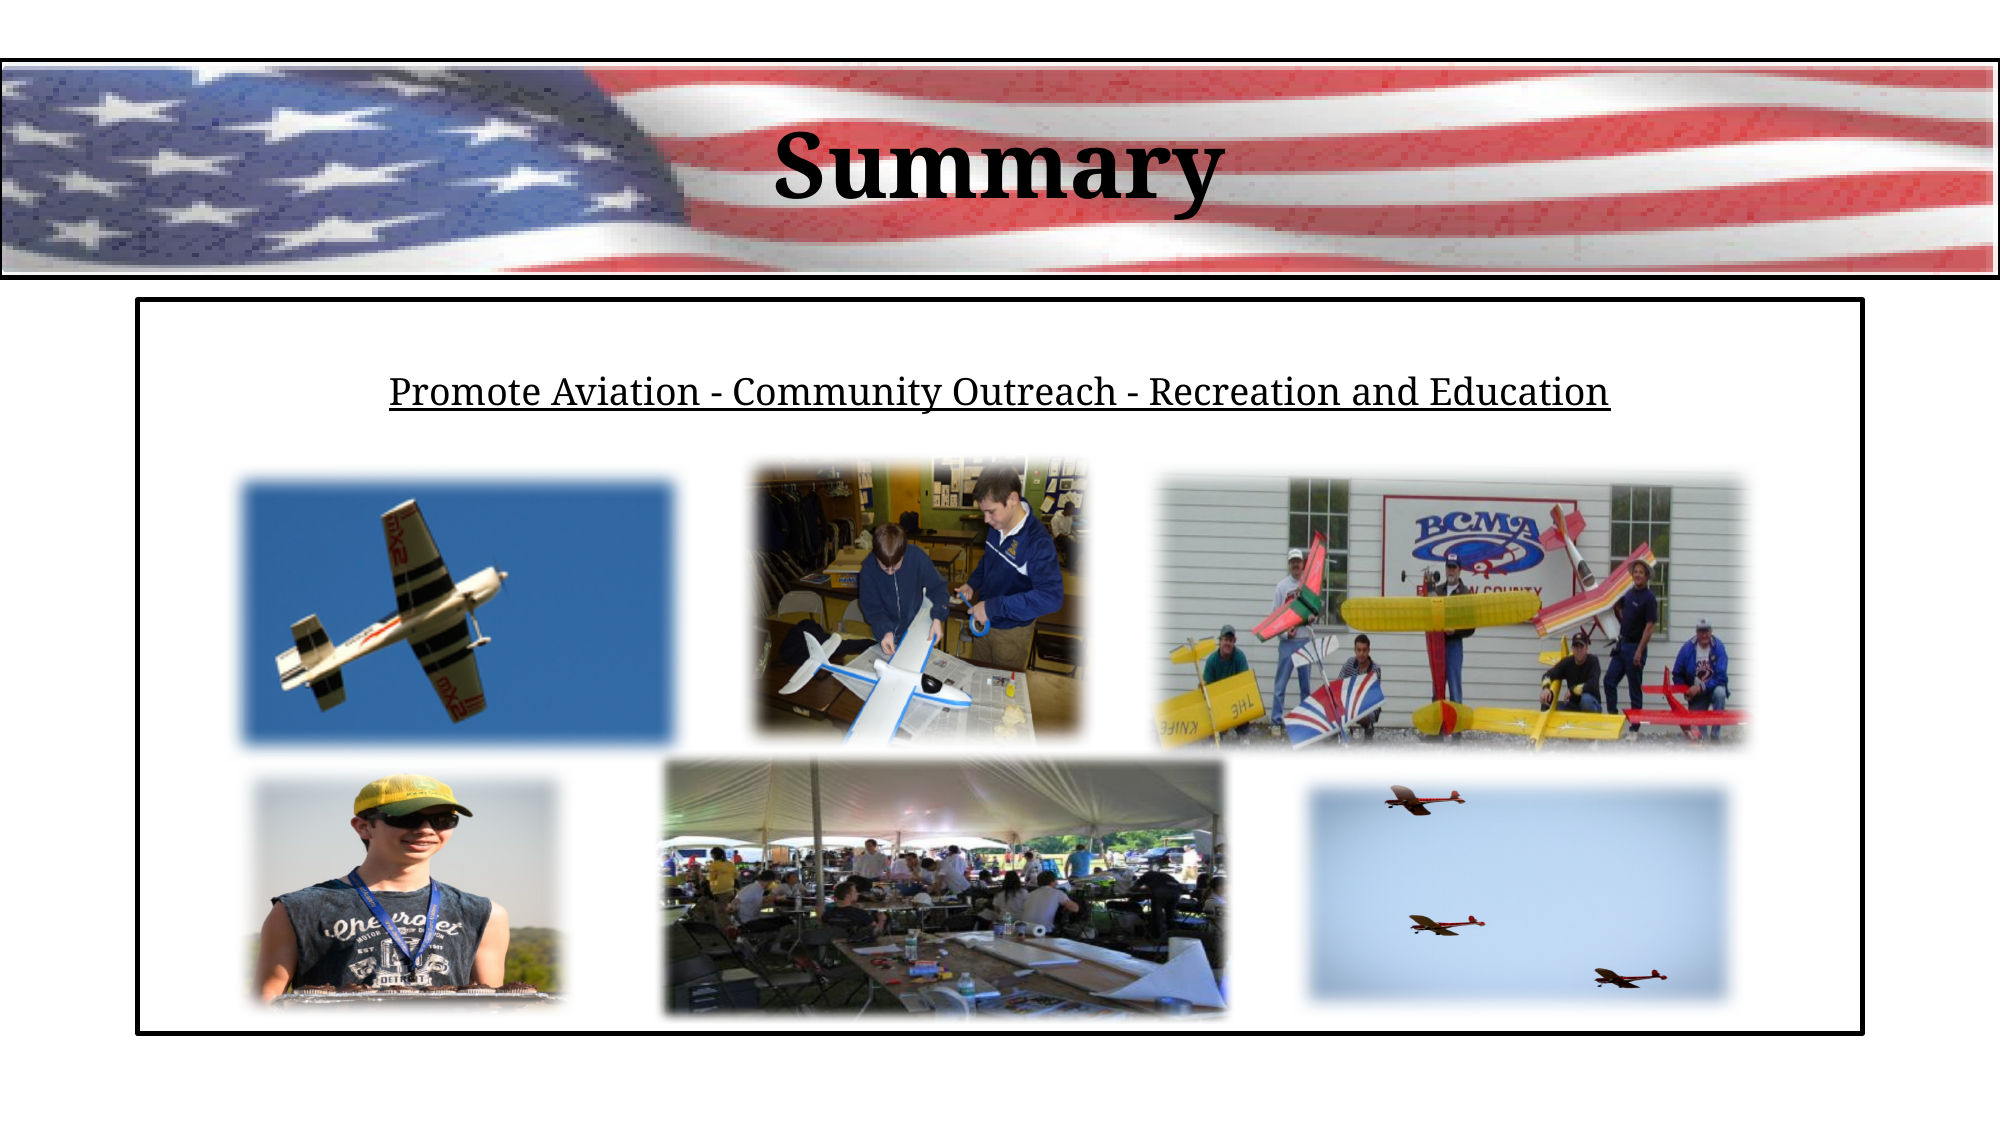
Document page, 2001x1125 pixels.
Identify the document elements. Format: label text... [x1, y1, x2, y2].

picture [1143, 461, 1760, 761]
text_box [665, 761, 1225, 1015]
list Promote Aviation - Community Outreach - Recreation and Education [137, 299, 1863, 1034]
picture [224, 463, 692, 1019]
picture [1291, 770, 1746, 1019]
picture [0, 59, 2000, 280]
picture [738, 451, 1097, 751]
